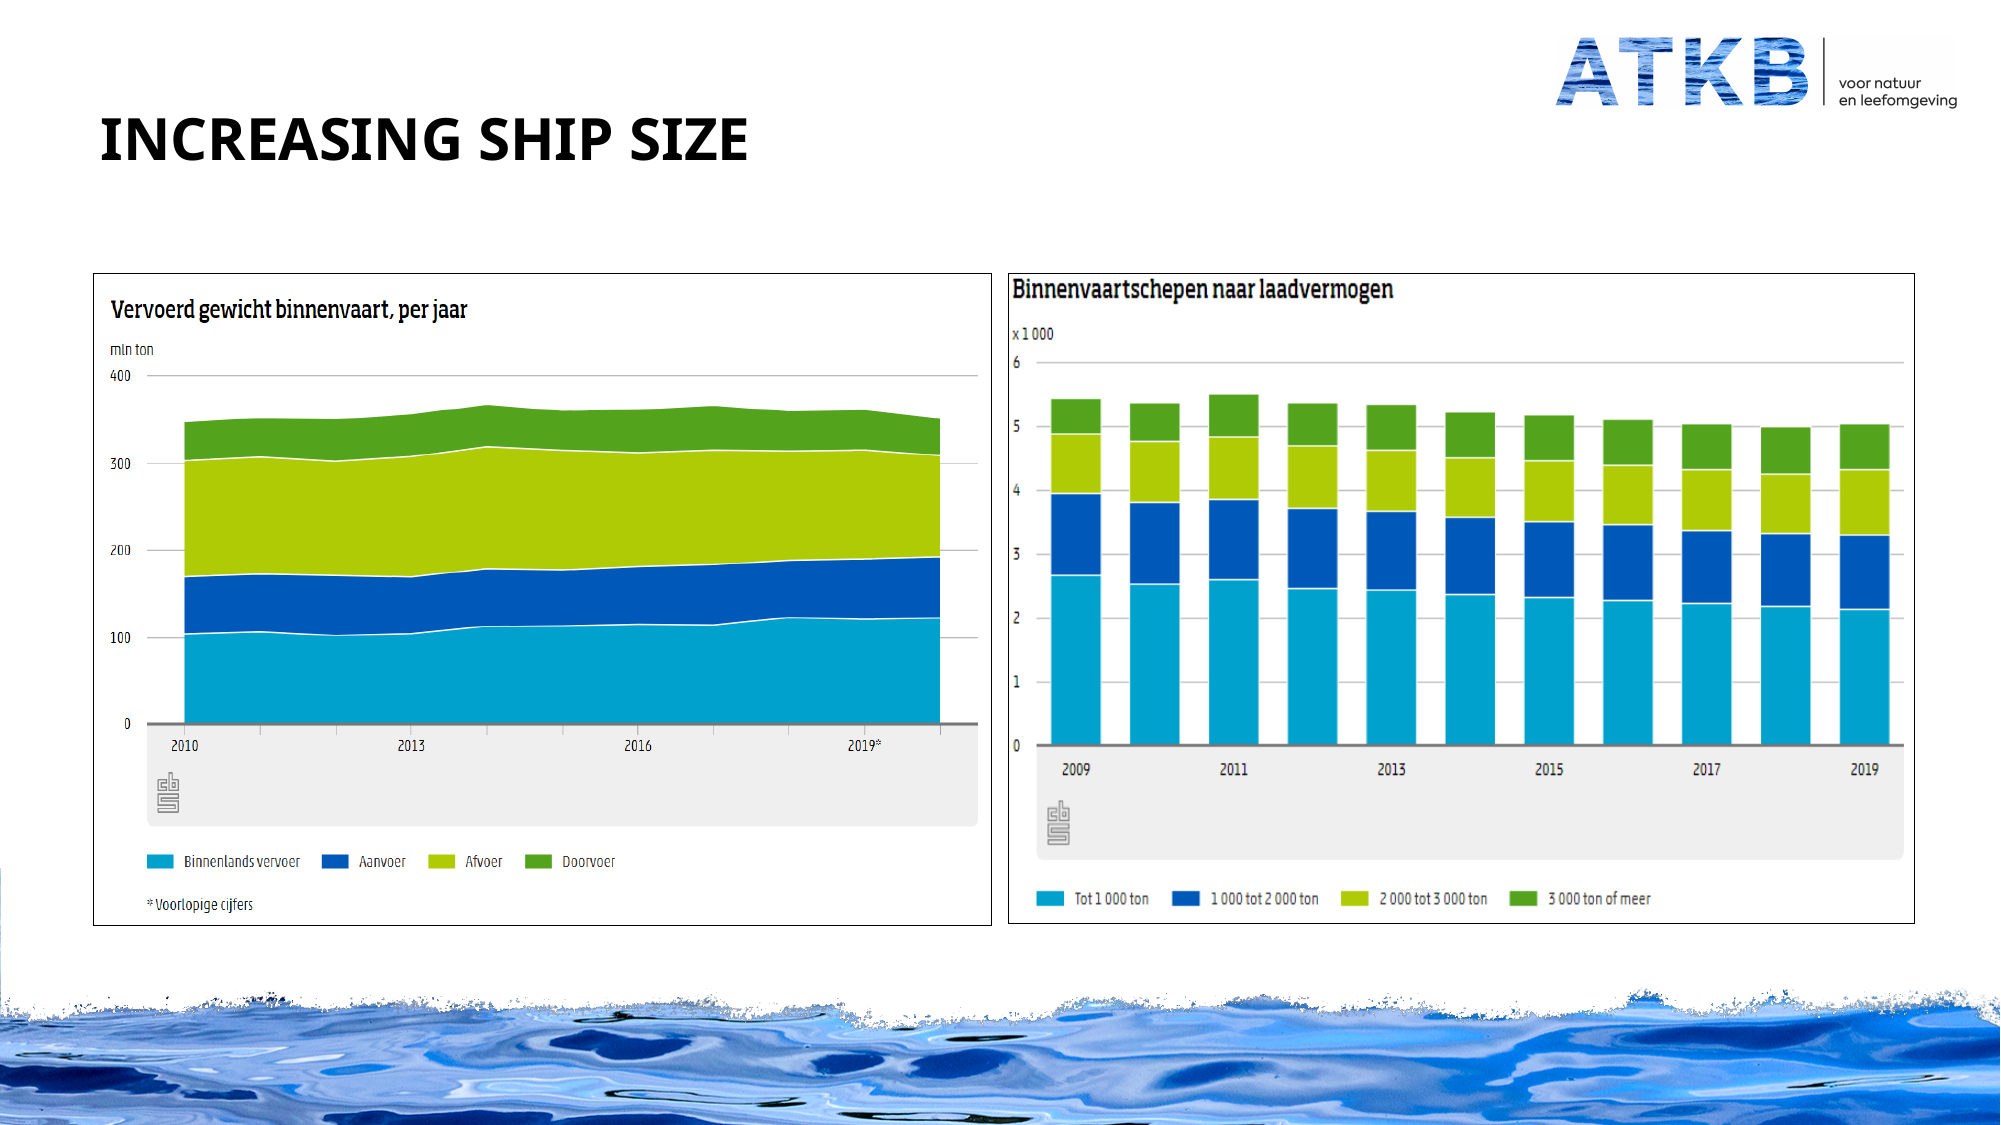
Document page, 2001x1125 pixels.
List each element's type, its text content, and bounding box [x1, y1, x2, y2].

list Increasing ship size [85, 102, 1802, 274]
picture [1555, 37, 1957, 109]
picture [2, 273, 2000, 1125]
